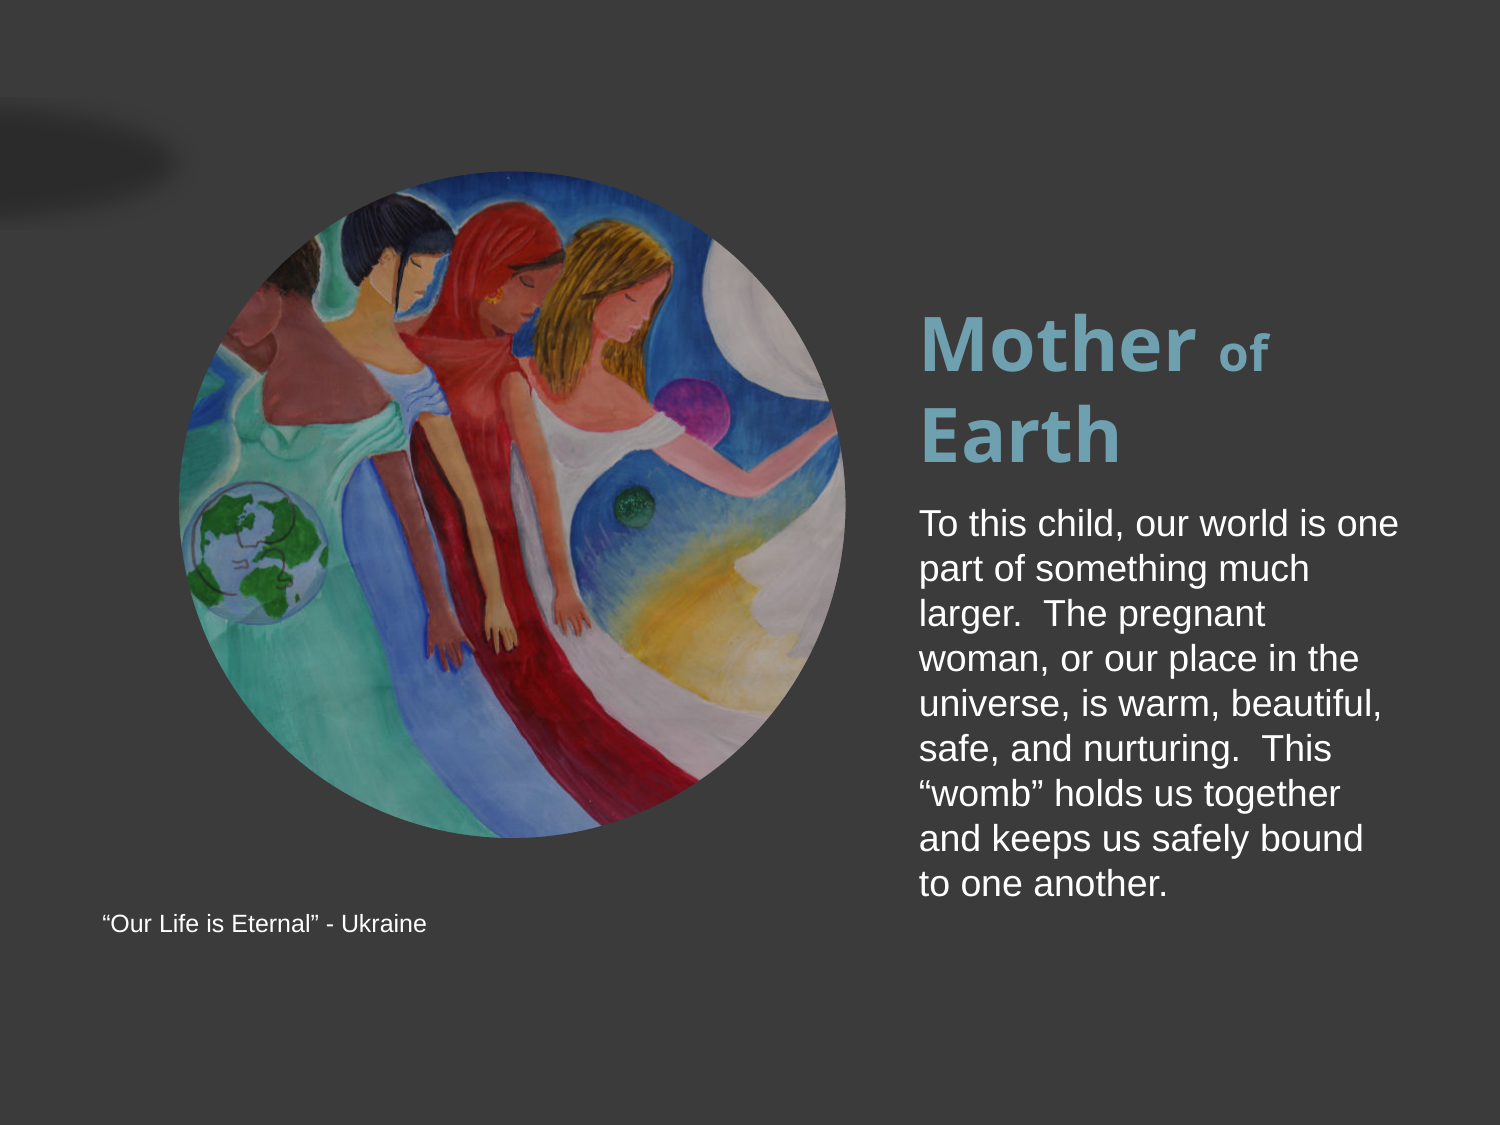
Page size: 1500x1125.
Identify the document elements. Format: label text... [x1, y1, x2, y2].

list To this child, our world is one part of something much larger. The pregnant woman, or our place in the universe, is warm, beautiful, safe, and nurturing. This “womb” holds us together and keeps us safely bound to one another. [911, 491, 1413, 929]
text_box “Our Life is Eternal” - Ukraine [87, 900, 613, 945]
picture [174, 166, 850, 843]
title Mother of Earth [911, 279, 1413, 486]
